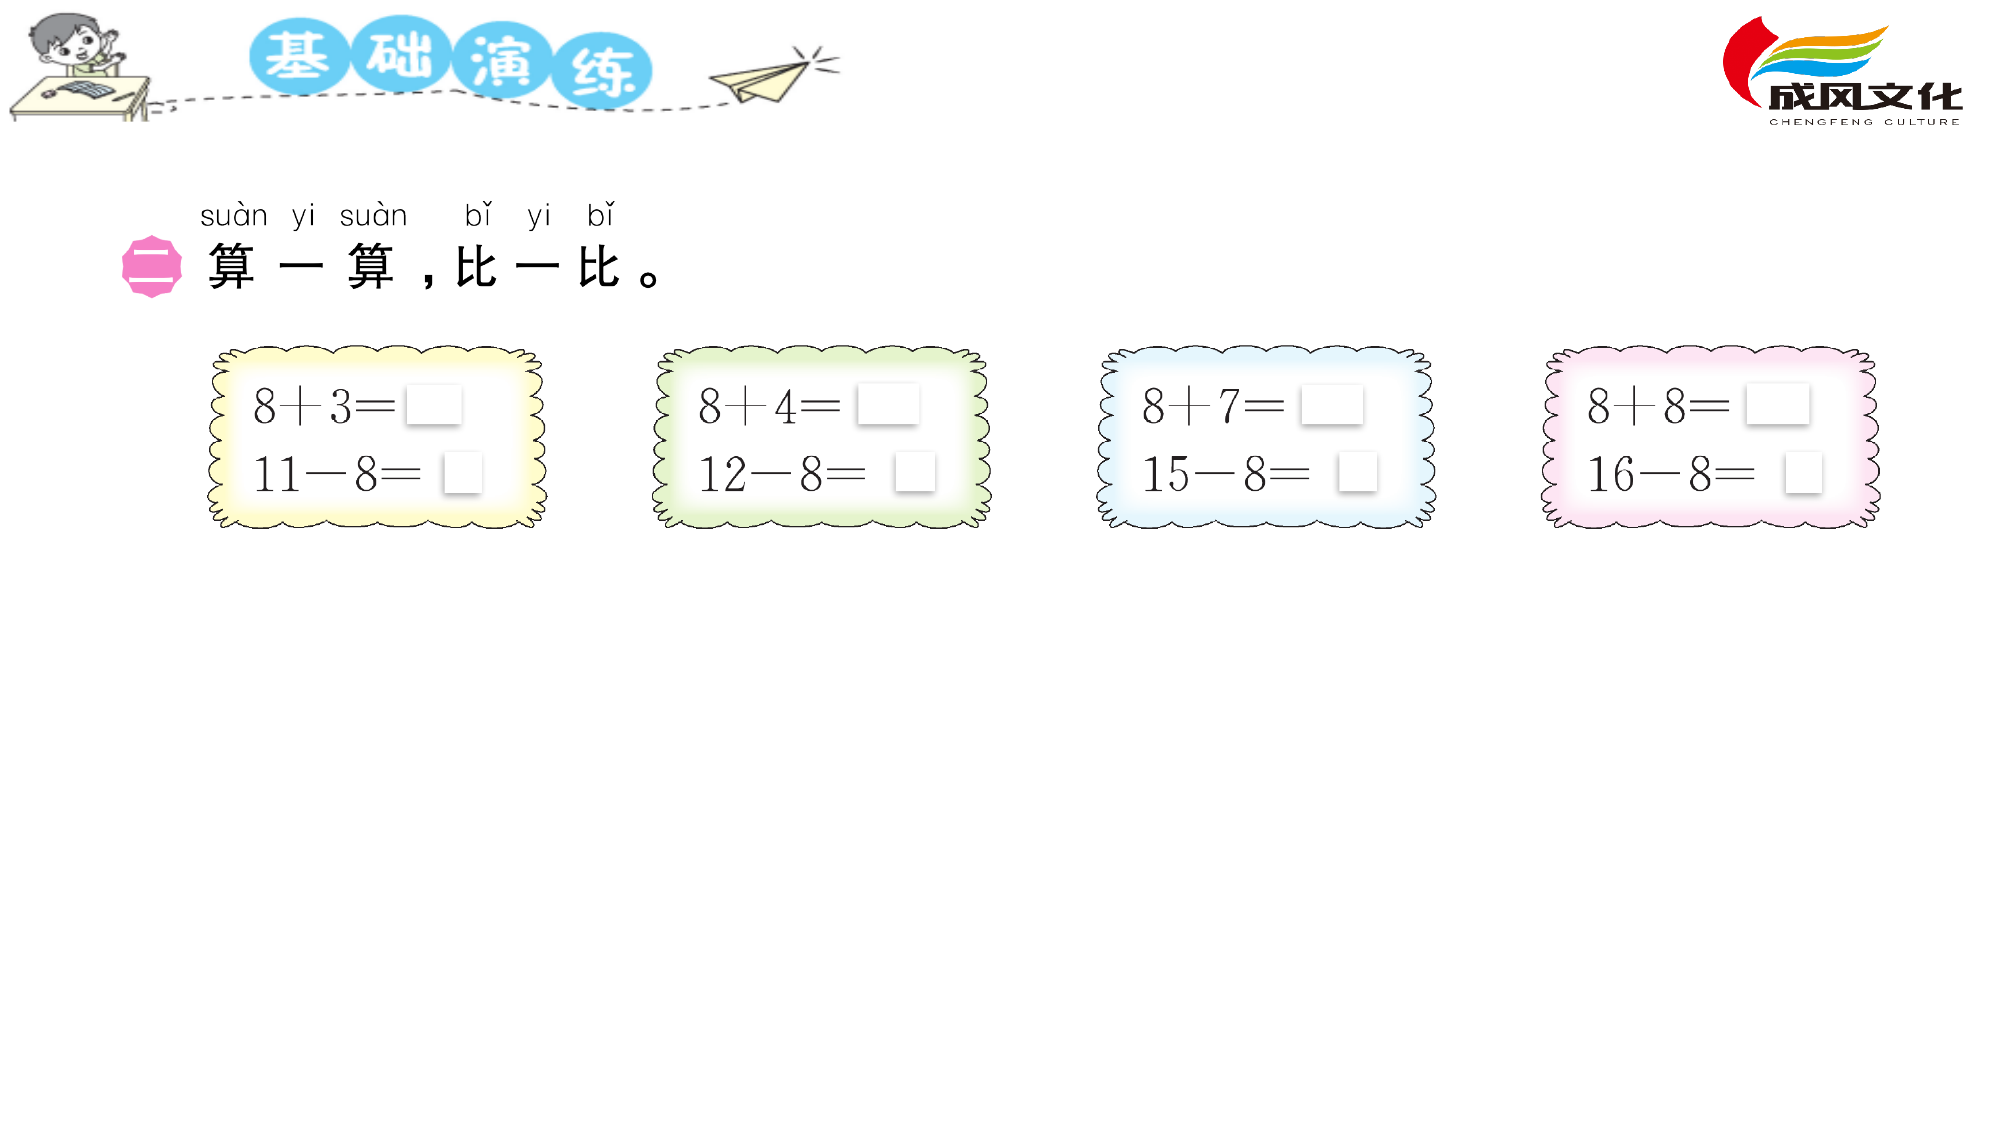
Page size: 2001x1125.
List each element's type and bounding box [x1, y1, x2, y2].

picture [1708, 0, 1986, 136]
picture [117, 176, 2000, 553]
picture [2, 4, 855, 133]
